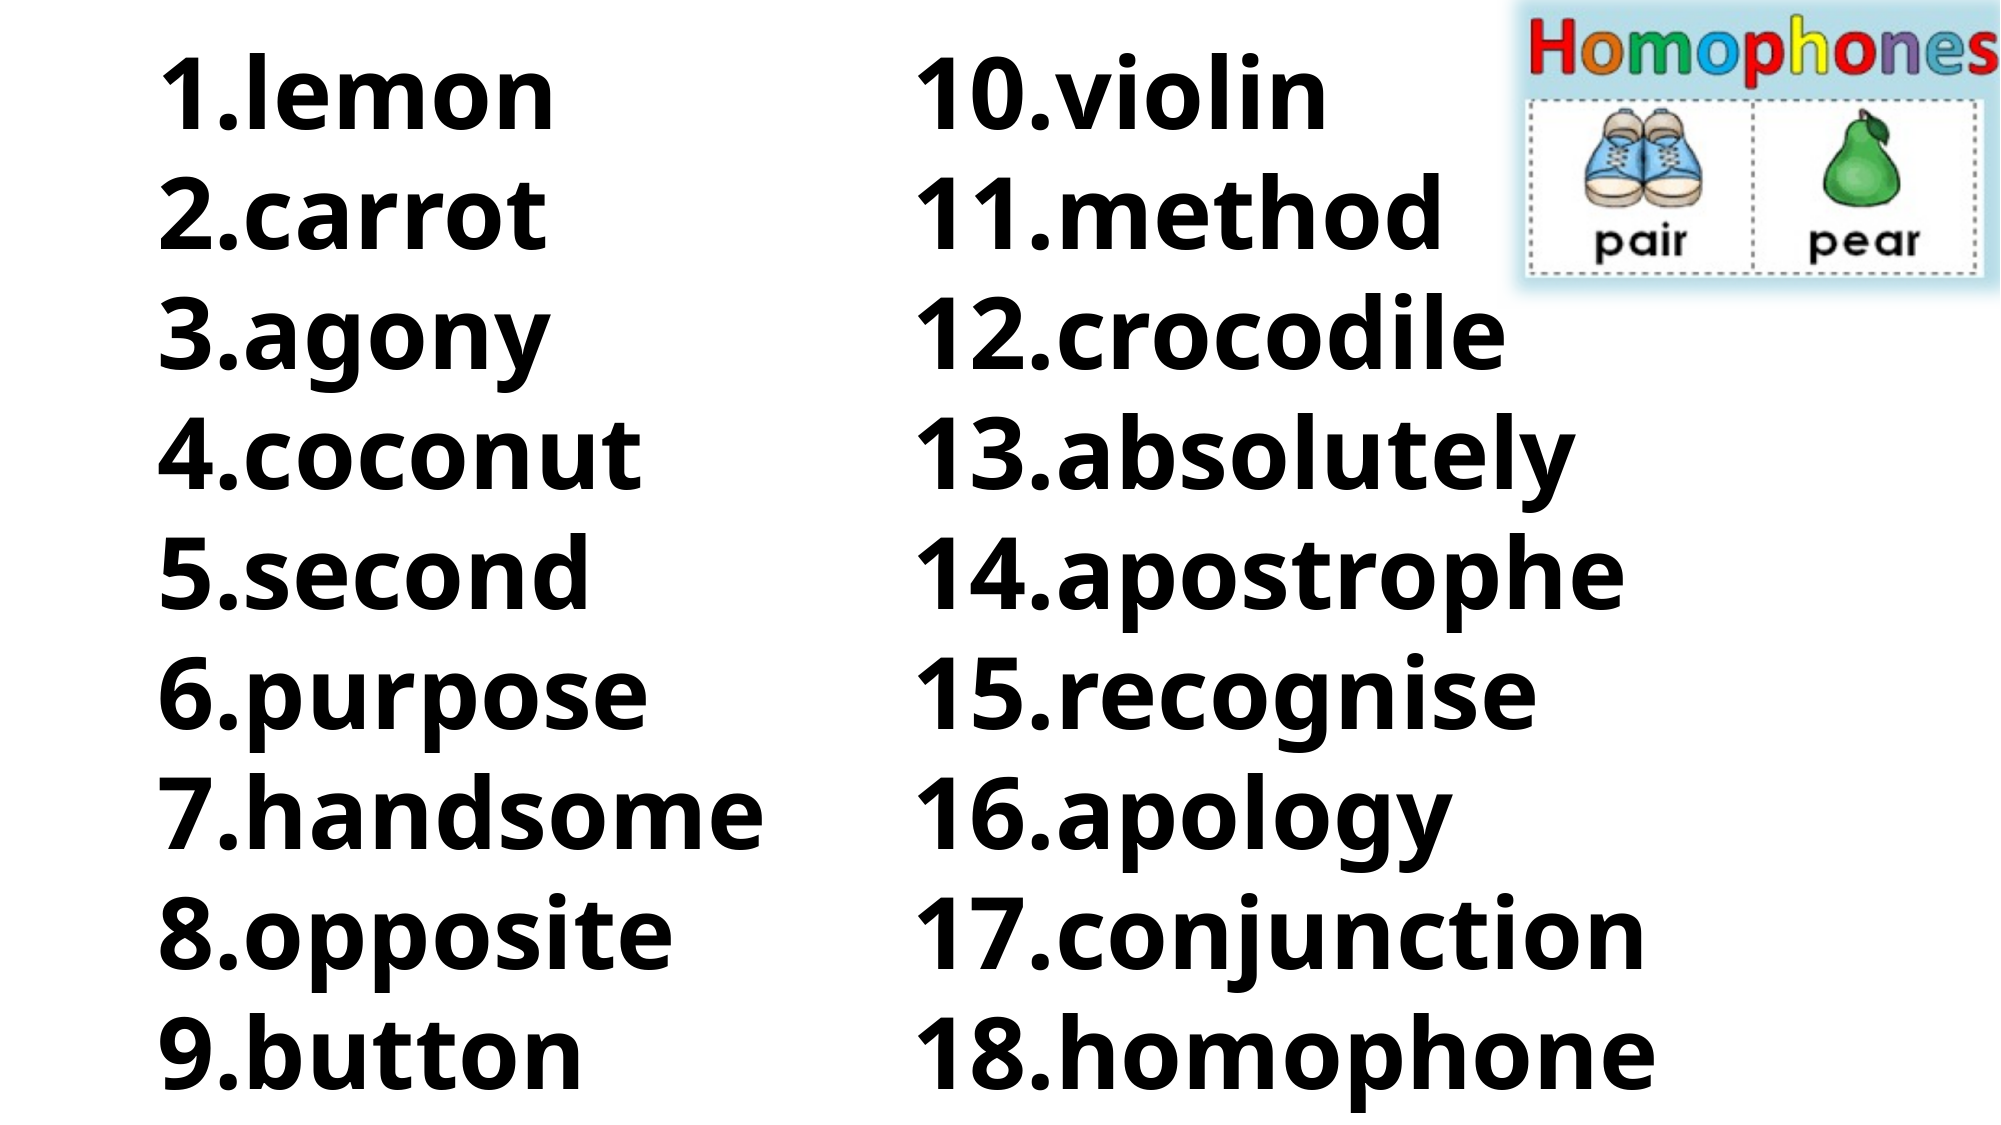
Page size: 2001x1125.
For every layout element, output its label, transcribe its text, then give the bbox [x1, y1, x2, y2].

picture [1497, 0, 2000, 309]
text_box lemon carrot agony coconut second purpose 7.handsome 8.opposite 9.button [142, 22, 868, 1125]
text_box 10.violin 11.method 12.crocodile 13.absolutely 14.apostrophe 15.recognise 16.apology 17.conjunction 18.homophone . [897, 22, 1960, 1125]
